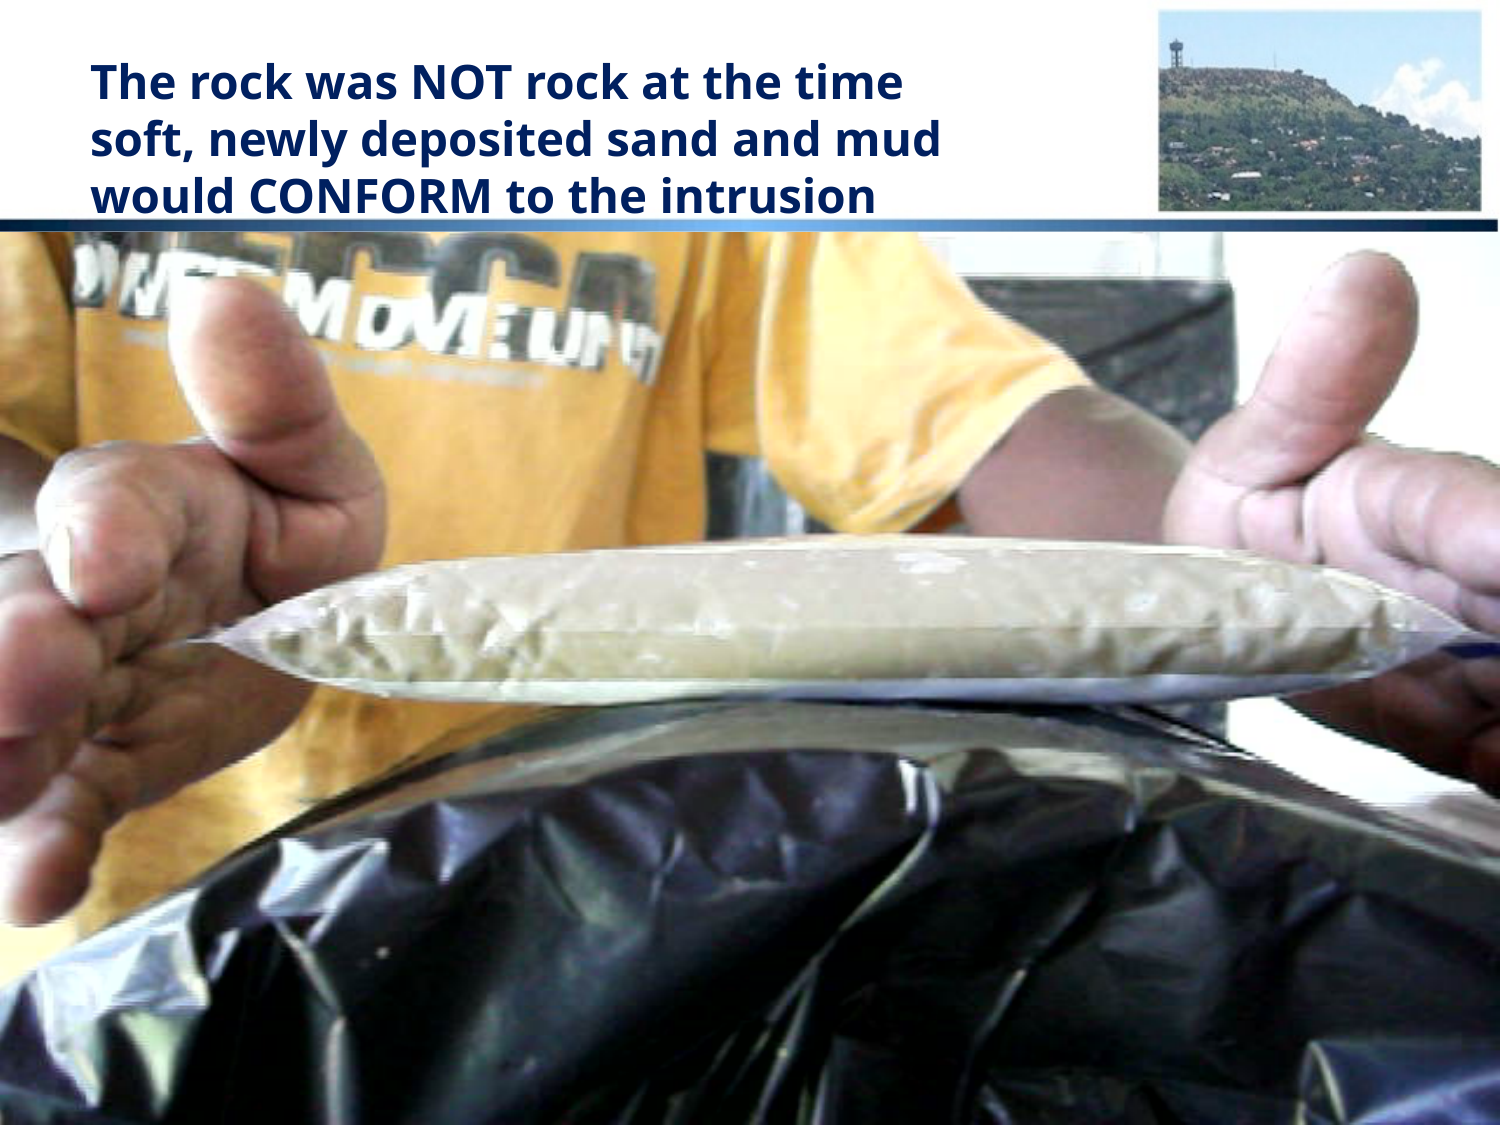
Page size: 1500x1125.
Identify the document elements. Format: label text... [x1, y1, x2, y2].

title The rock was NOT rock at the time soft, newly deposited sand and mud would CONFORM to the intrusion [75, 45, 1425, 231]
picture [0, 0, 1500, 231]
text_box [0, 231, 1500, 1125]
